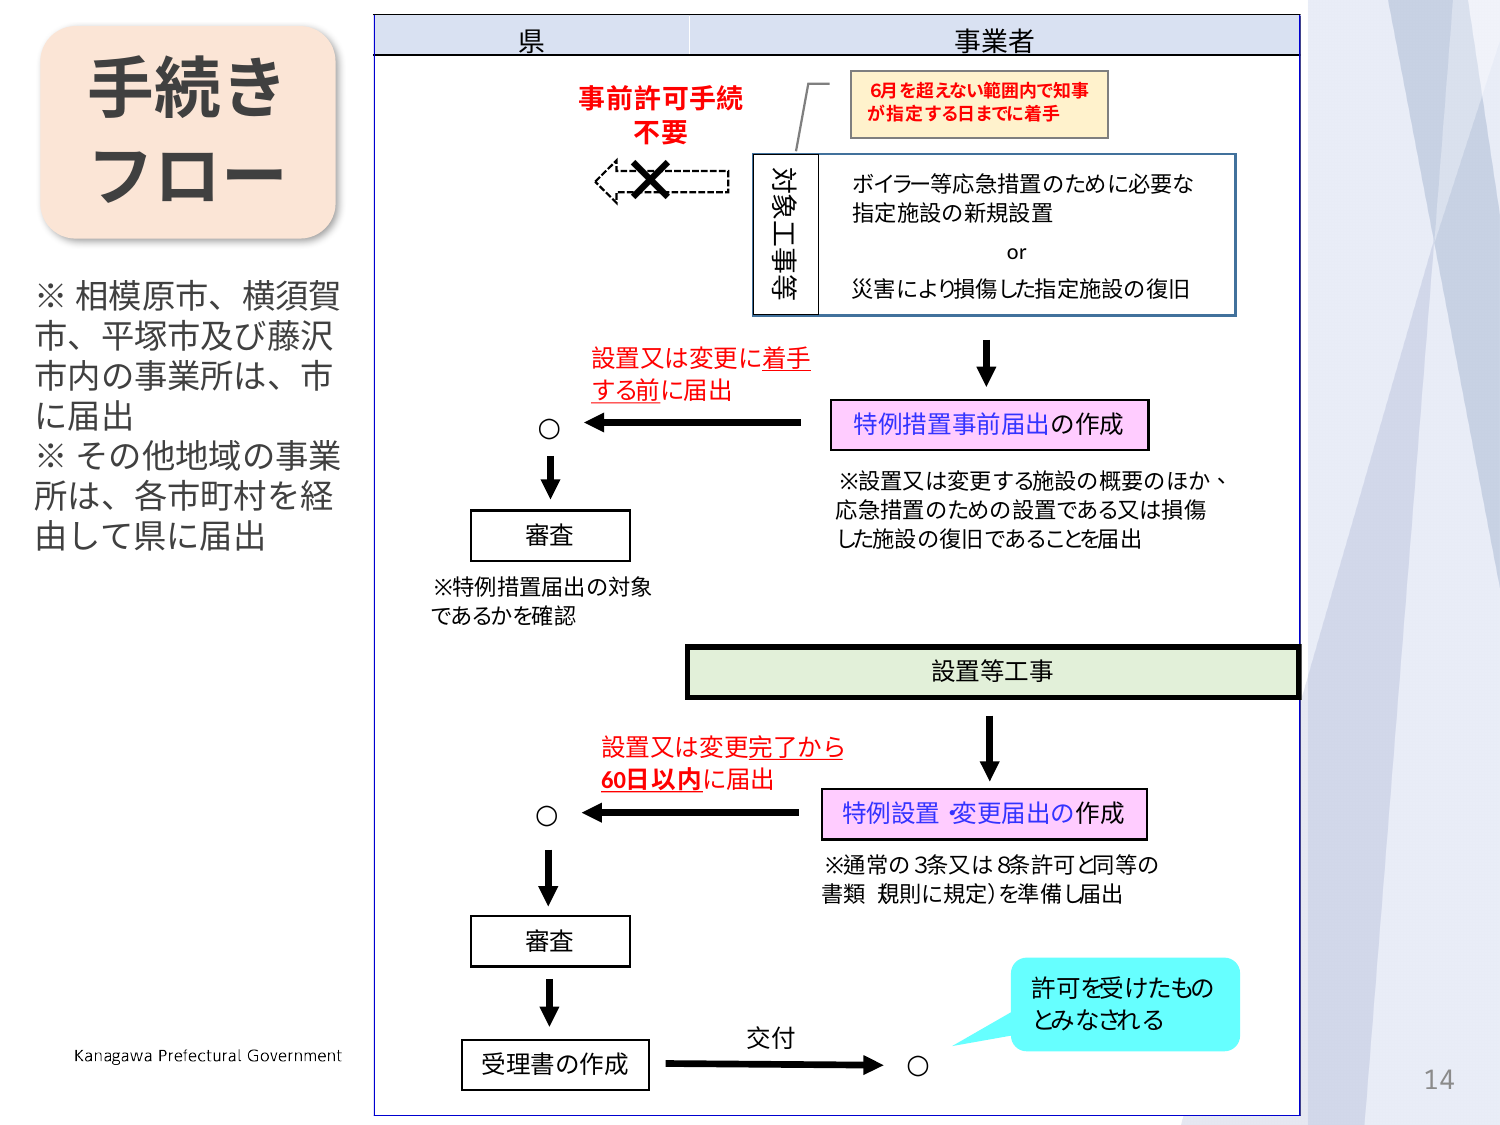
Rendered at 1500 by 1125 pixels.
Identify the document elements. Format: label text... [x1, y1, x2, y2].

slide_number 13 [1302, 1051, 1471, 1112]
text_box ※相模原市、横須賀市、平塚市及び藤沢市内の事業所は、市に届出 ※その他地域の事業所は、各市町村を経由して県に届出 [19, 267, 363, 562]
picture [74, 0, 1500, 1125]
text_box 手続き フロー [40, 26, 336, 239]
